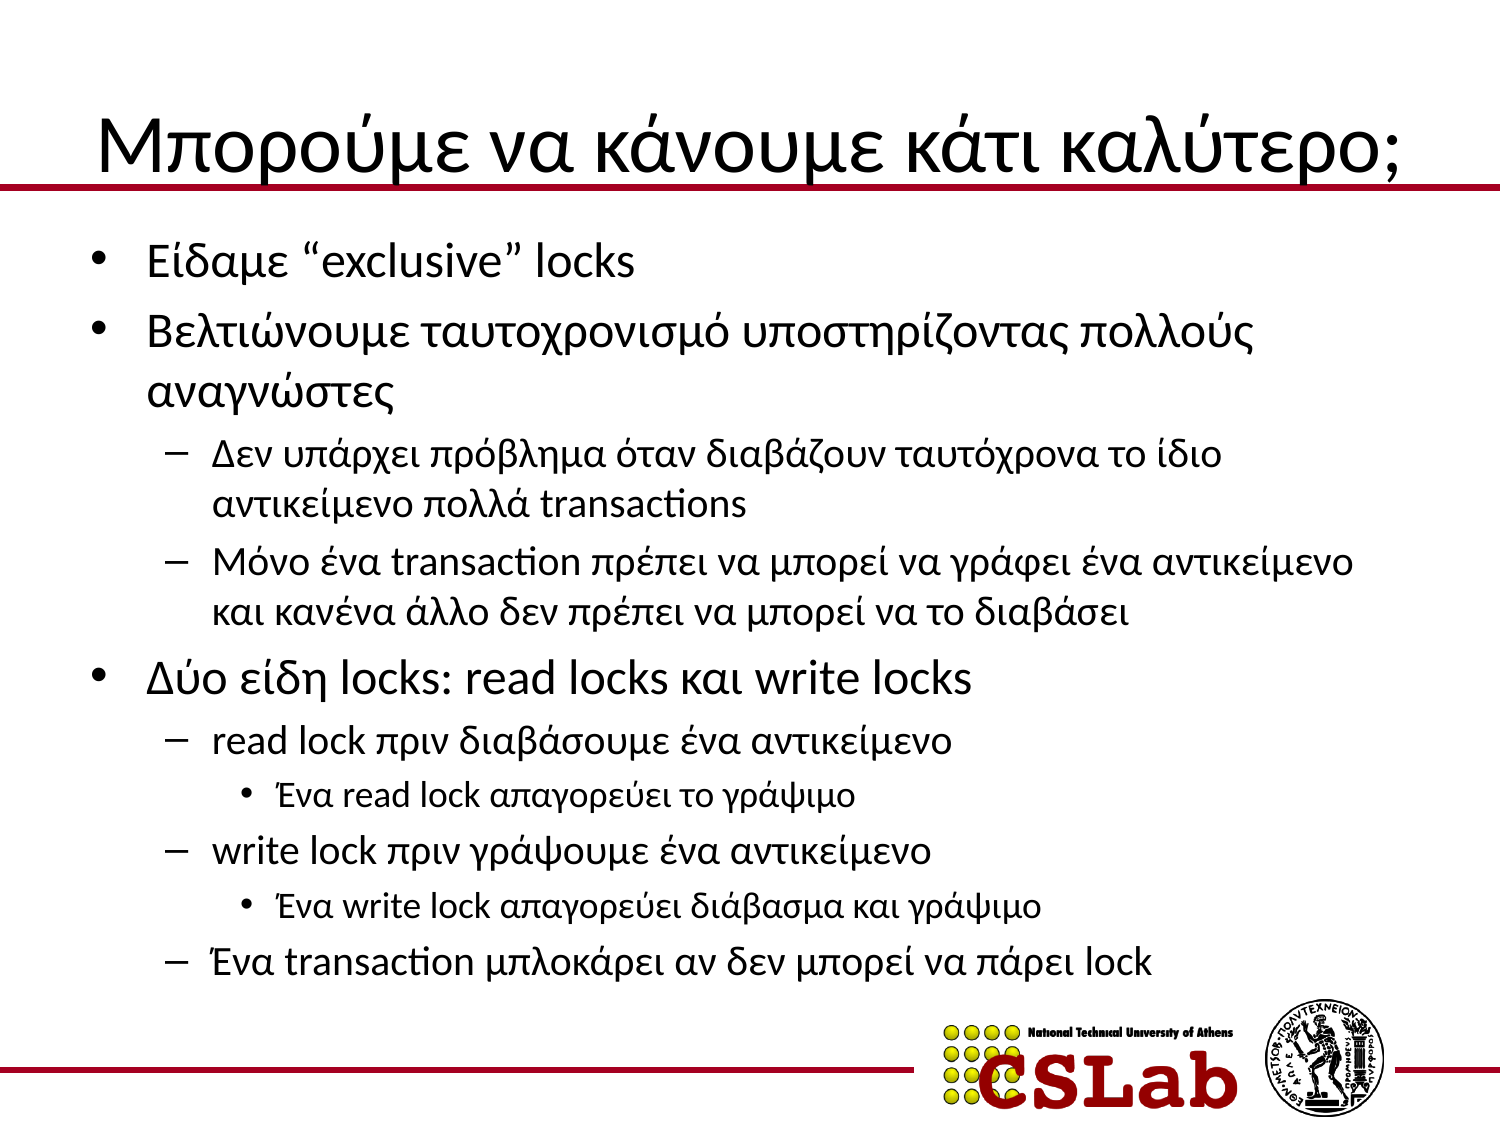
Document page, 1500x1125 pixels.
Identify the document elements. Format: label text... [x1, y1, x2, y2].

picture [1265, 999, 1384, 1117]
picture [937, 1022, 1243, 1118]
title Μπορούμε να κάνουμε κάτι καλύτερο; [74, 44, 1426, 219]
list Είδαμε “exclusive” locks Βελτιώνουμε ταυτοχρονισμό υποστηρίζοντας πολλούς αναγνώστες Δεν υπάρχει πρόβλημα όταν διαβάζουν ταυτόχρονα το ίδιο αντικείμενο πολλά transactions Μόνο ένα transaction πρέπει να μπορεί να γράφει ένα αντικείμενο και κανένα άλλο δεν πρέπει να μπορεί να το διαβάσει Δύο είδη locks: read locks και write locks read lock πριν διαβάσουμε ένα αντικείμενο Ένα read lock απαγορεύει το γράψιμο write lock πριν γράψουμε ένα αντικείμενο Ένα write lock απαγορεύει διάβασμα και γράψιμο Ένα transaction μπλοκάρει αν δεν μπορεί να πάρει lock [74, 219, 1426, 963]
